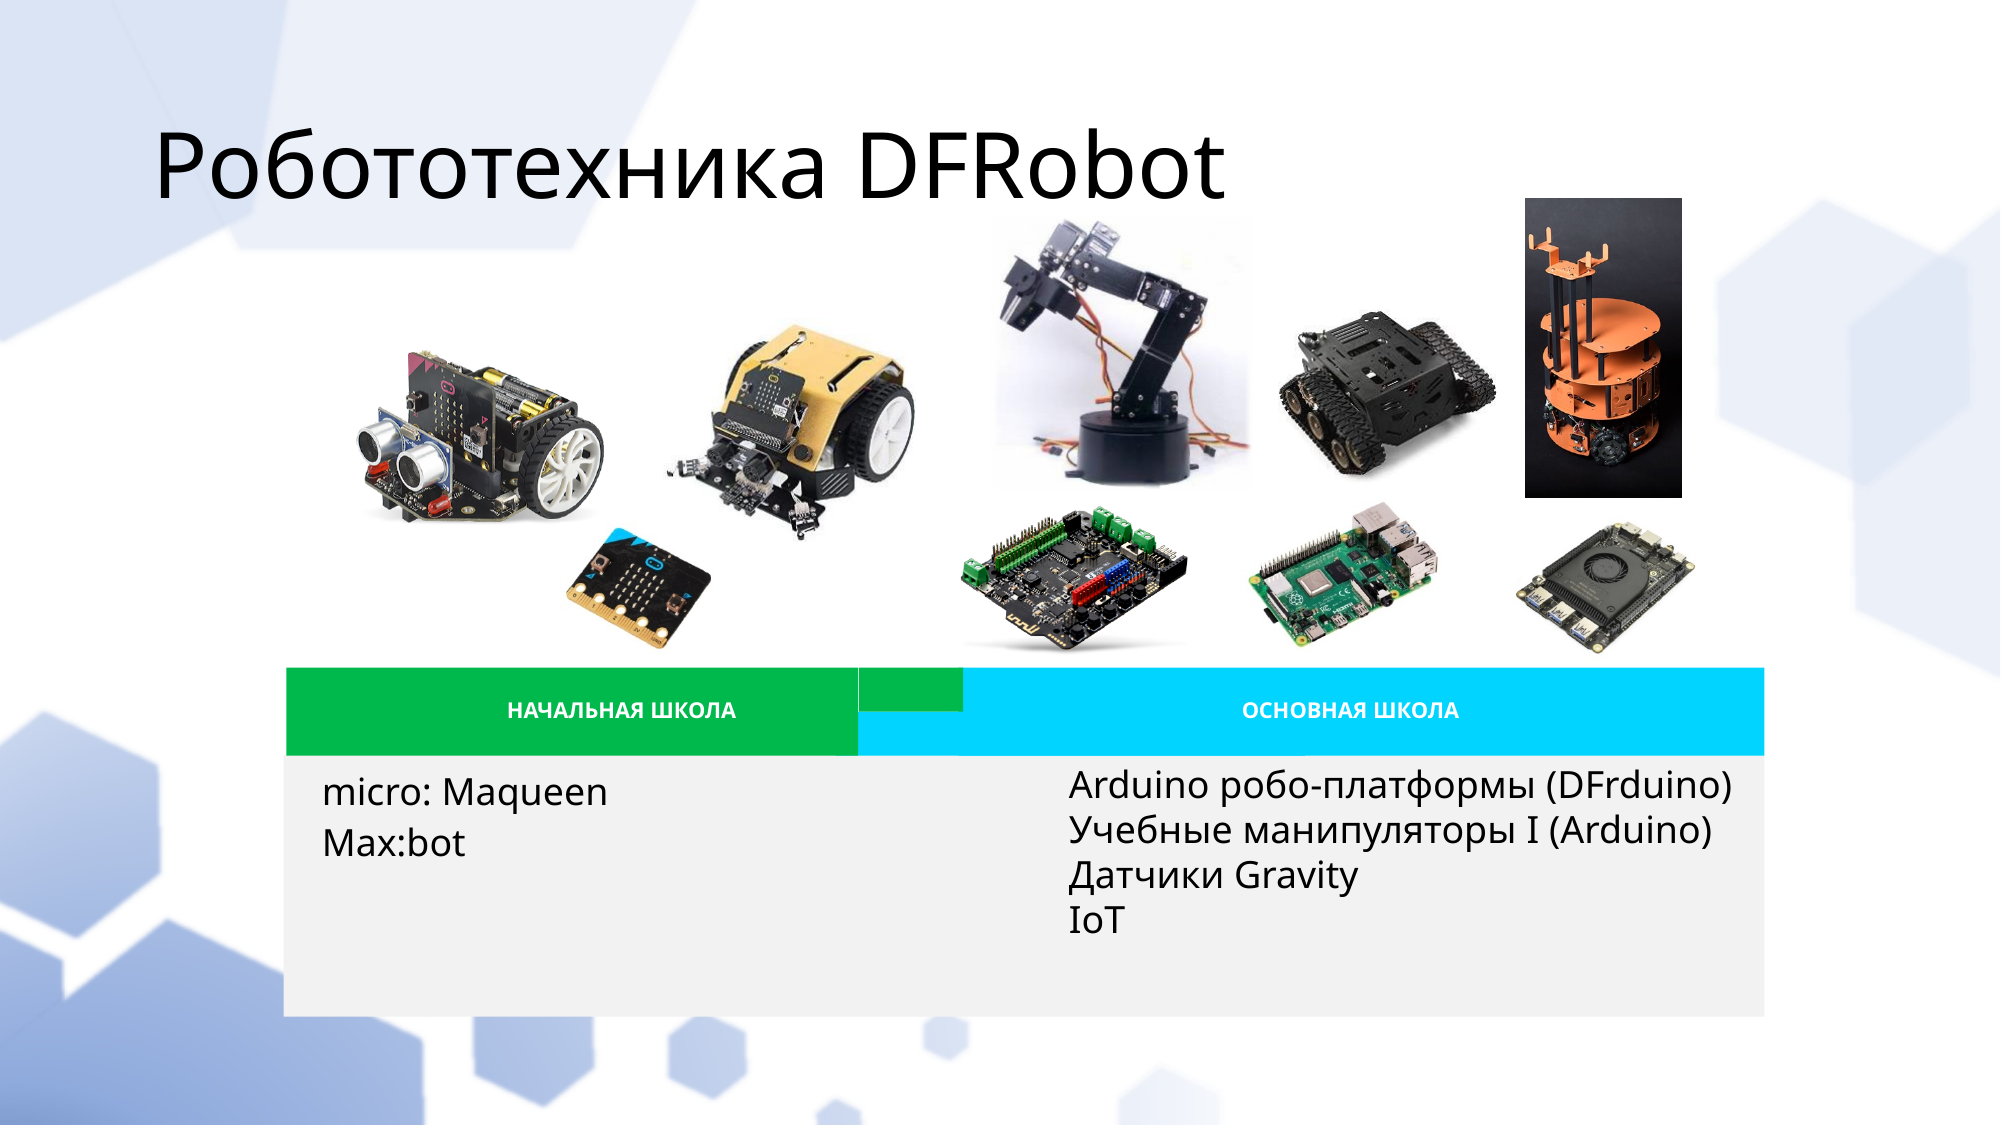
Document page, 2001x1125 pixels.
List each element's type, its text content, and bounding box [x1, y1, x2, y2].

title Робототехника DFRobot [137, 59, 1863, 278]
picture [0, 0, 2001, 1125]
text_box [283, 667, 1765, 1052]
